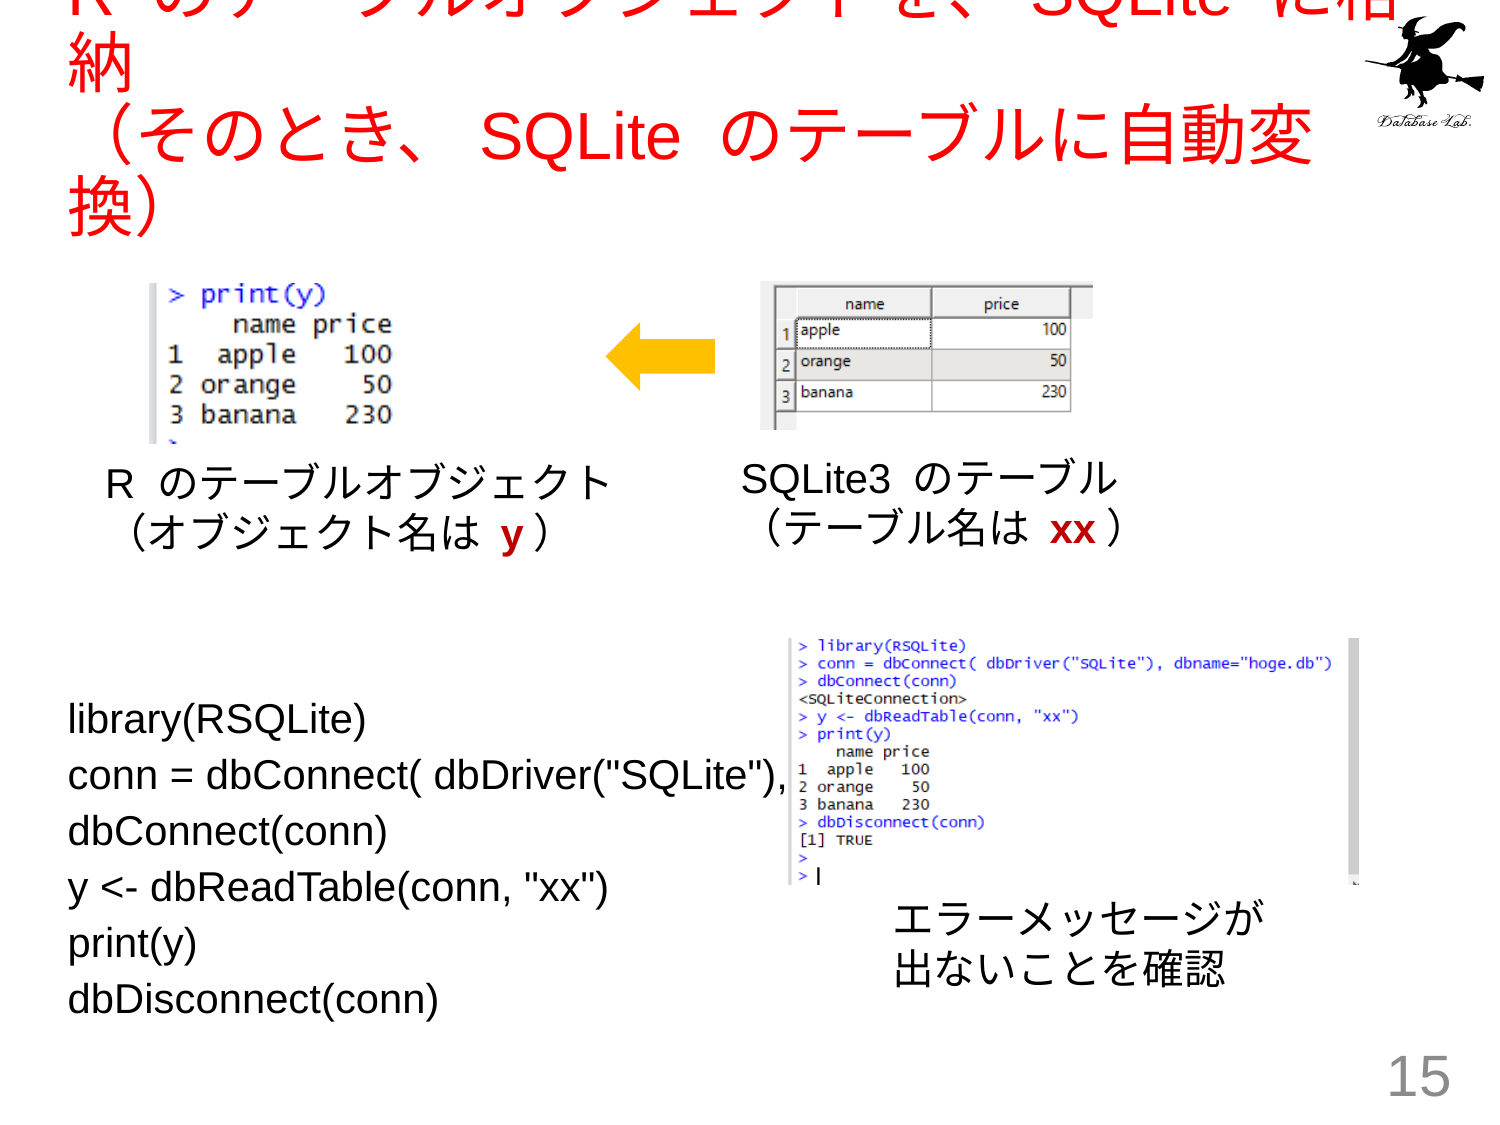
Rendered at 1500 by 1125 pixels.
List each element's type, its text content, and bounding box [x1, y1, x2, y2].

picture [788, 638, 1359, 885]
text_box エラーメッセージが 出ないことを確認 [877, 885, 1389, 988]
picture [149, 283, 461, 444]
text_box SQLite3 のテーブル （テーブル名は xx） [725, 444, 1237, 593]
text_box [604, 319, 716, 394]
picture [1362, 14, 1486, 130]
title R のテーブルオブジェクトを、SQLite に格納 （そのとき、SQLite のテーブルに自動変換） [52, 28, 1441, 255]
picture [759, 281, 1093, 430]
list library(RSQLite) conn = dbConnect( dbDriver("SQLite"), dbname="hoge.db") dbConnect(conn) y <- dbReadTable(conn, "xx") print(y) dbDisconnect(conn) [52, 698, 1441, 1014]
text_box R のテーブルオブジェクト （オブジェクト名は y） [90, 449, 652, 598]
slide_number 15 [1129, 1042, 1467, 1103]
